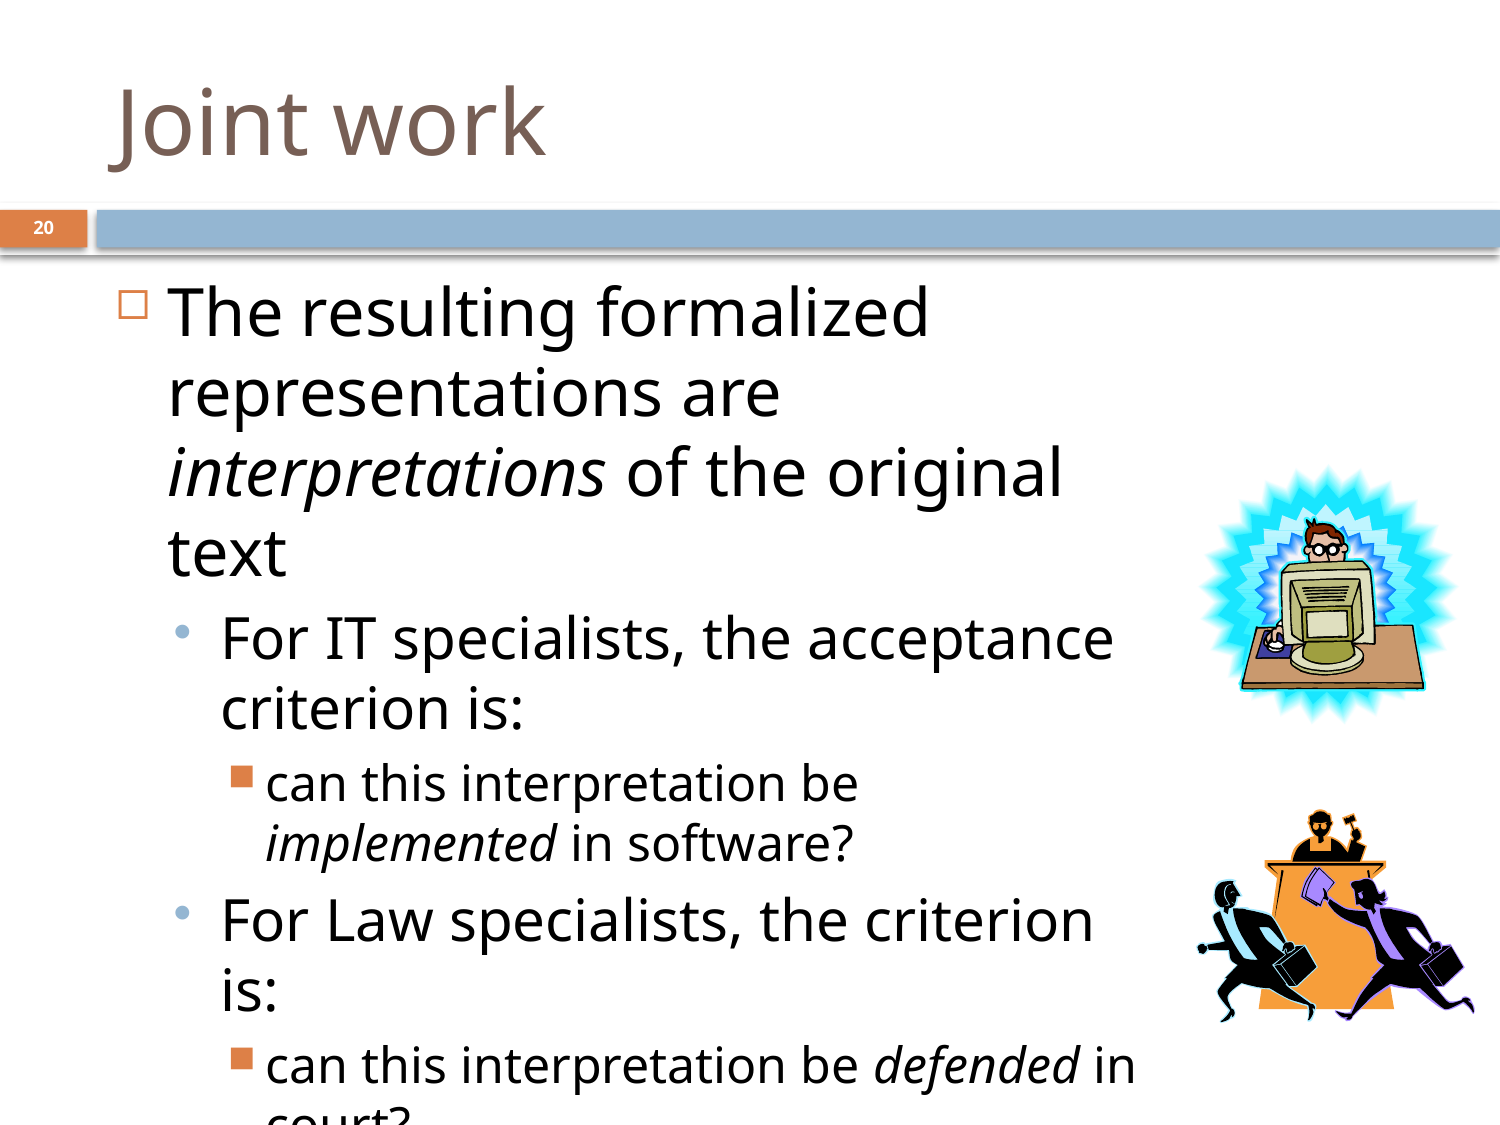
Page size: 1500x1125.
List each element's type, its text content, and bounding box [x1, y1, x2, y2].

slide_number 20 [0, 208, 88, 249]
picture [1195, 808, 1476, 1024]
title Joint work [100, 37, 1439, 201]
list The resulting formalized representations are interpretations of the original text For IT specialists, the acceptance criterion is: can this interpretation be implemented in software? For Law specialists, the criterion is: can this interpretation be defended in court? [100, 262, 1164, 1001]
picture [1195, 459, 1465, 729]
